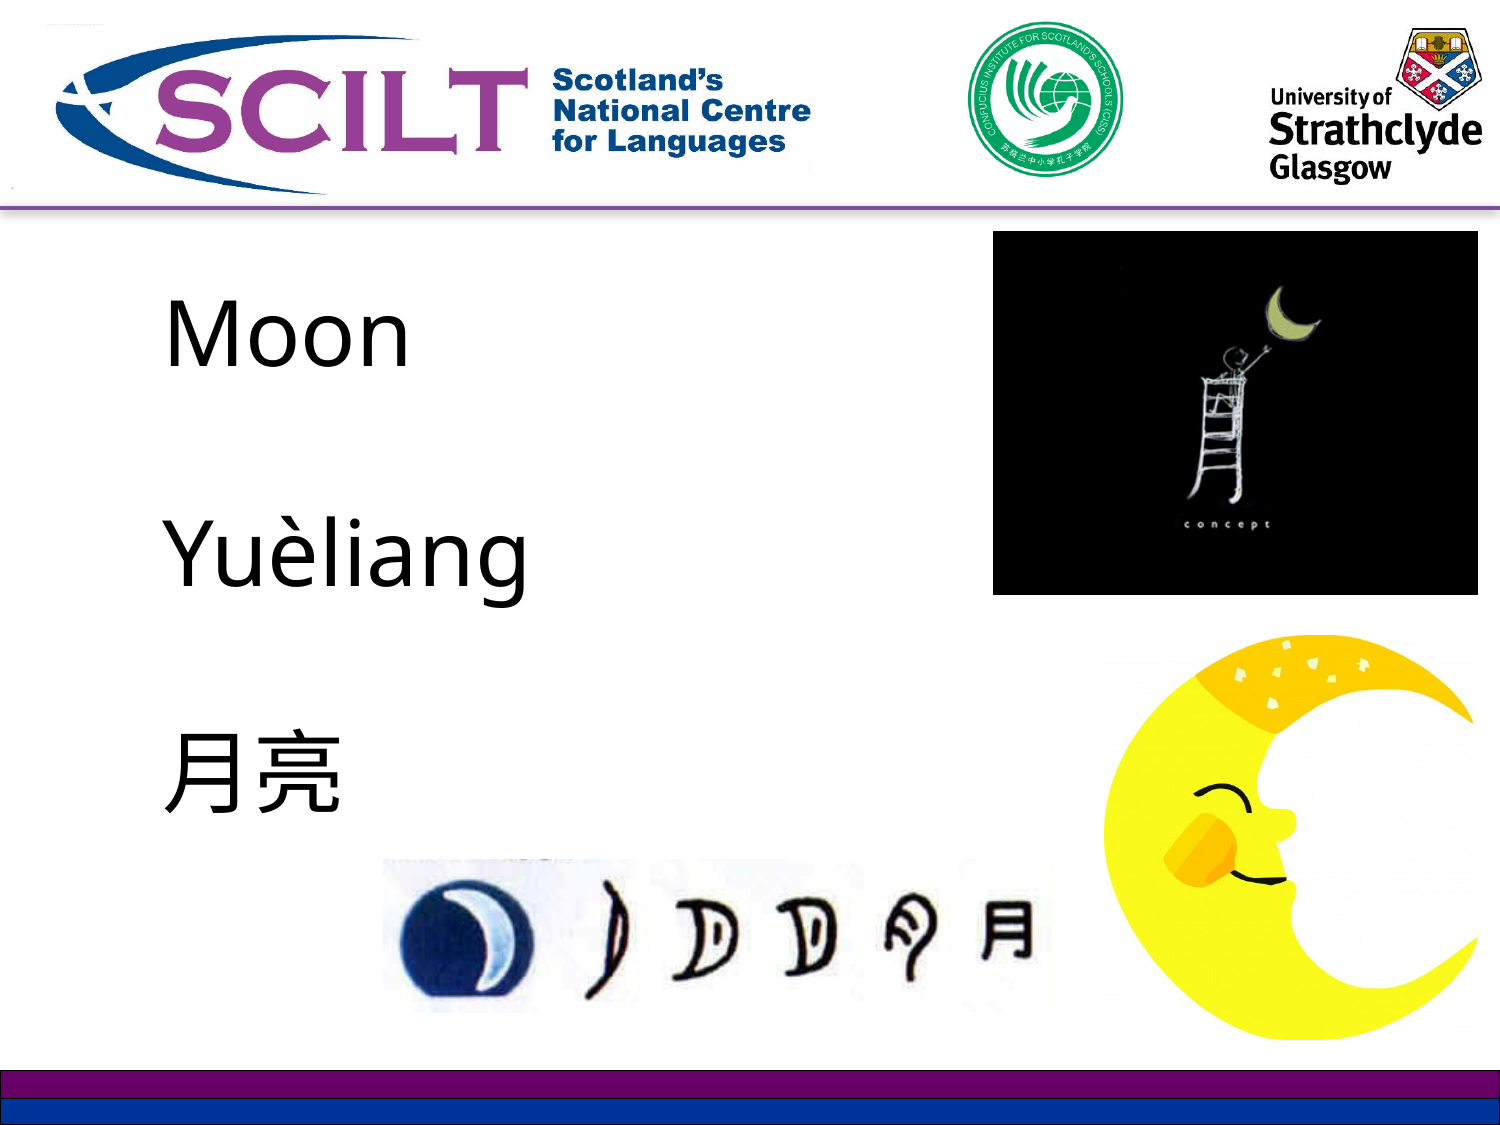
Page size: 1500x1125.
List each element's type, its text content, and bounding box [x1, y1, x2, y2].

picture [383, 859, 1053, 1014]
picture [1269, 28, 1482, 185]
picture [993, 231, 1479, 596]
picture [1104, 635, 1479, 1040]
text_box Moon Yuèliang 月亮 [147, 267, 869, 832]
picture [950, 3, 1140, 193]
picture [0, 24, 838, 205]
